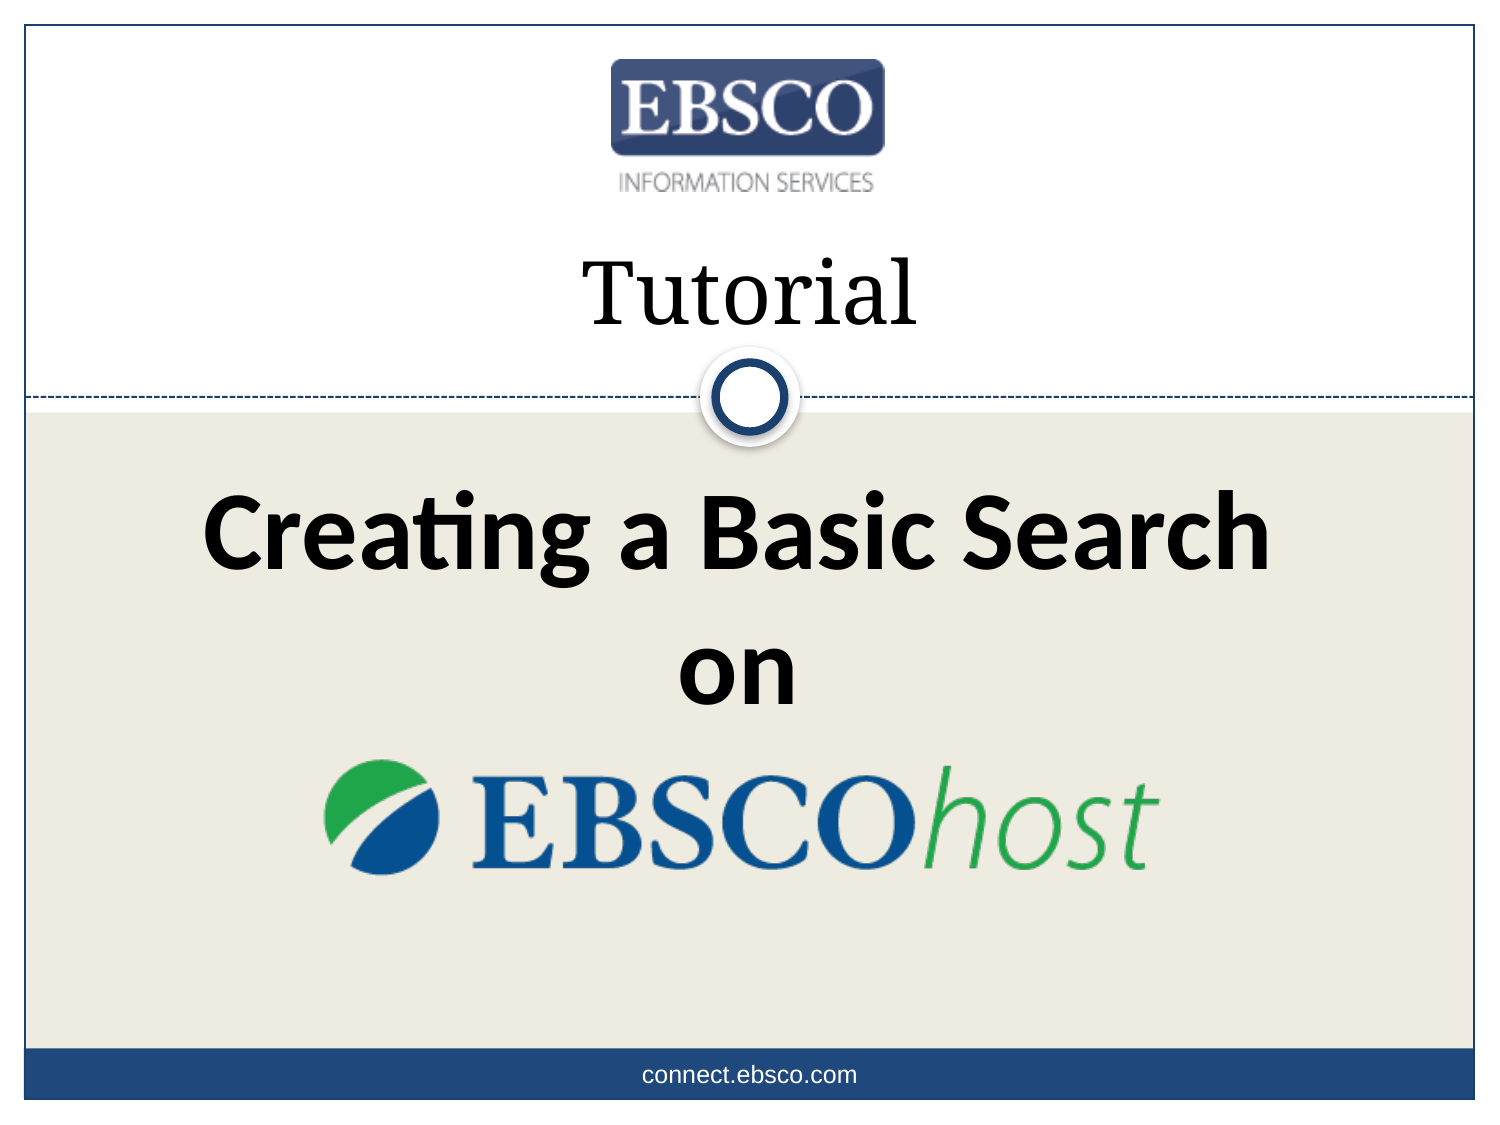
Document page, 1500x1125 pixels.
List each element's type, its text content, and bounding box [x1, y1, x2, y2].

text_box connect.ebsco.com [25, 1051, 1474, 1099]
picture [259, 669, 1217, 940]
subtitle Creating a Basic Search on [150, 449, 1326, 754]
picture [611, 59, 885, 192]
title Tutorial [112, 62, 1388, 350]
